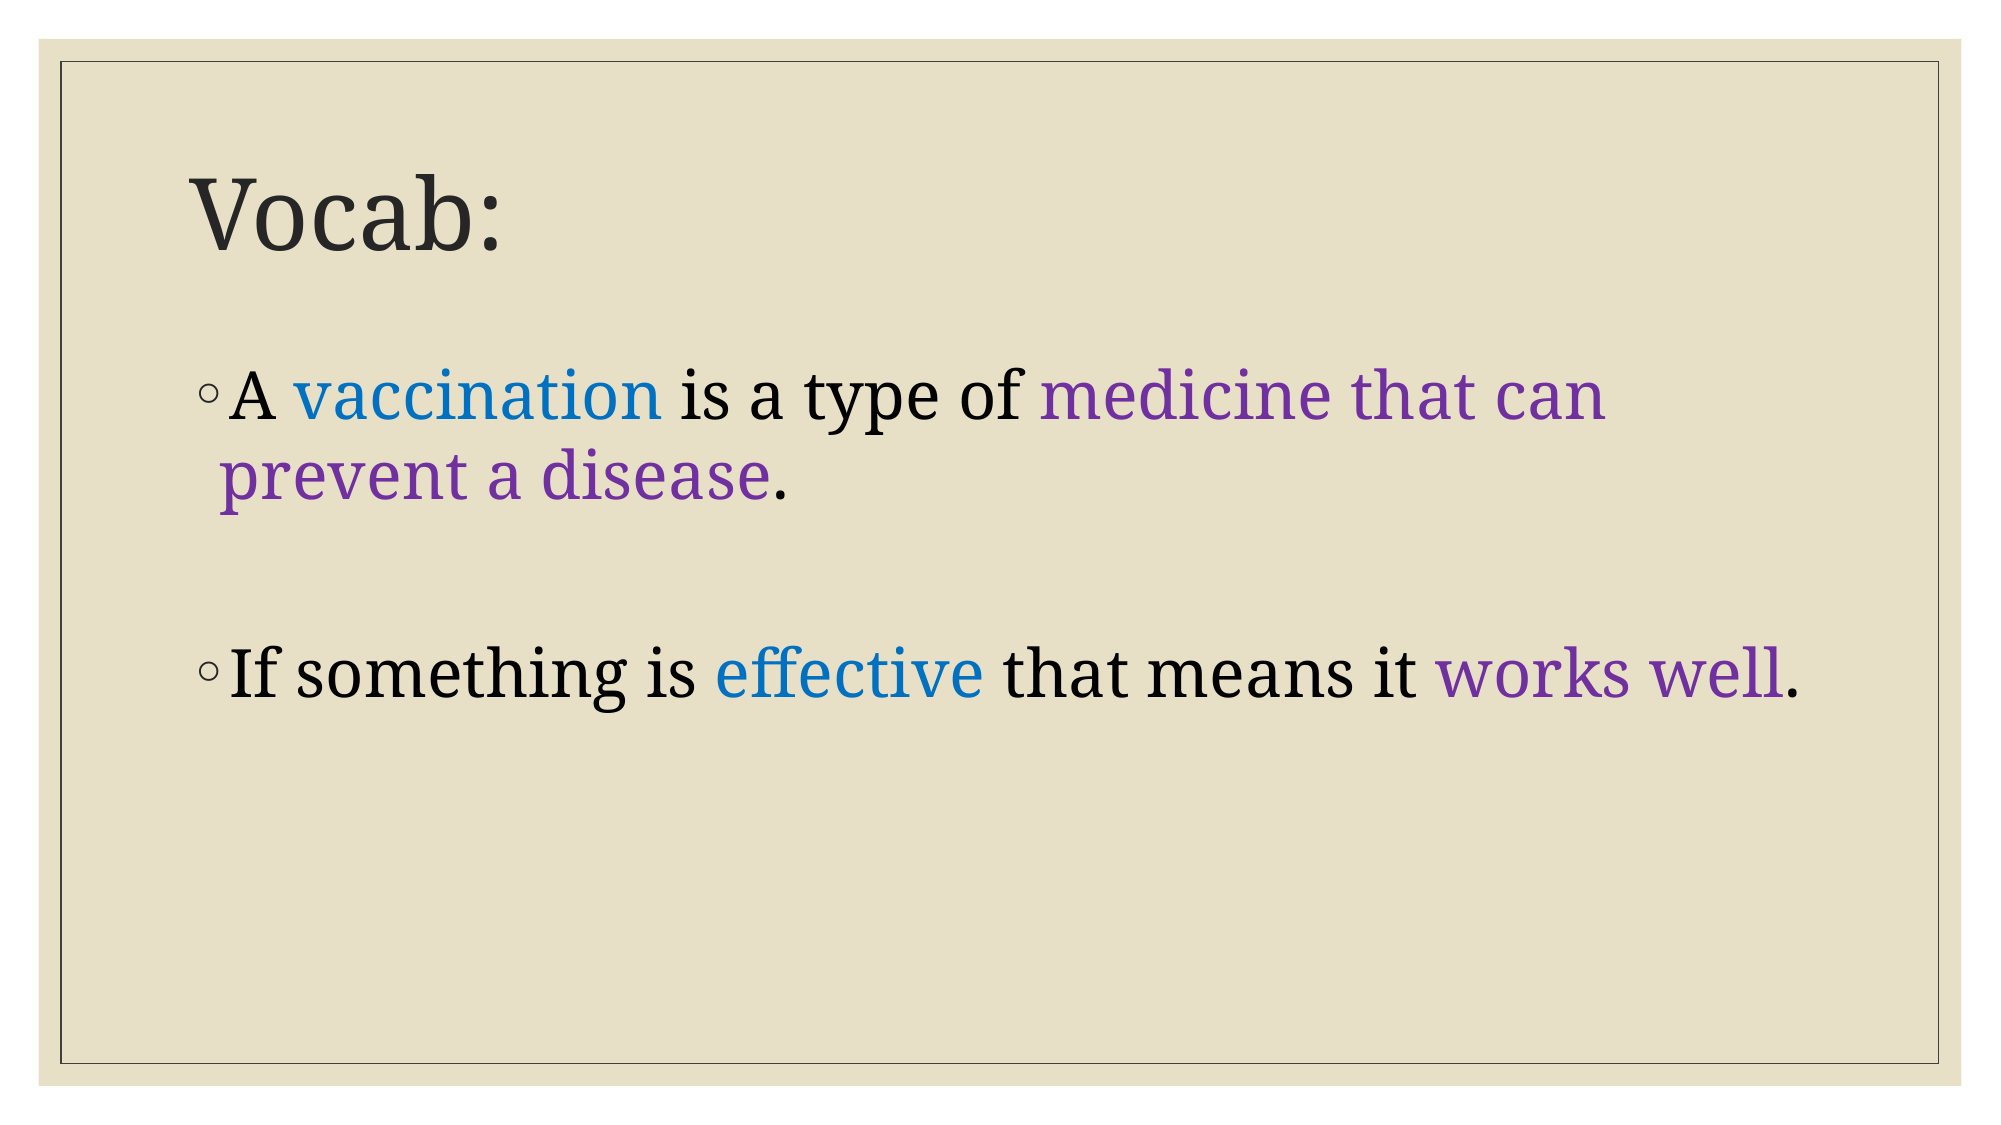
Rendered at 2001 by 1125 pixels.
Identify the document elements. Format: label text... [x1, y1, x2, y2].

title Vocab: [174, 105, 1825, 331]
list A vaccination is a type of medicine that can prevent a disease. If something is effective that means it works well. [174, 345, 1825, 990]
